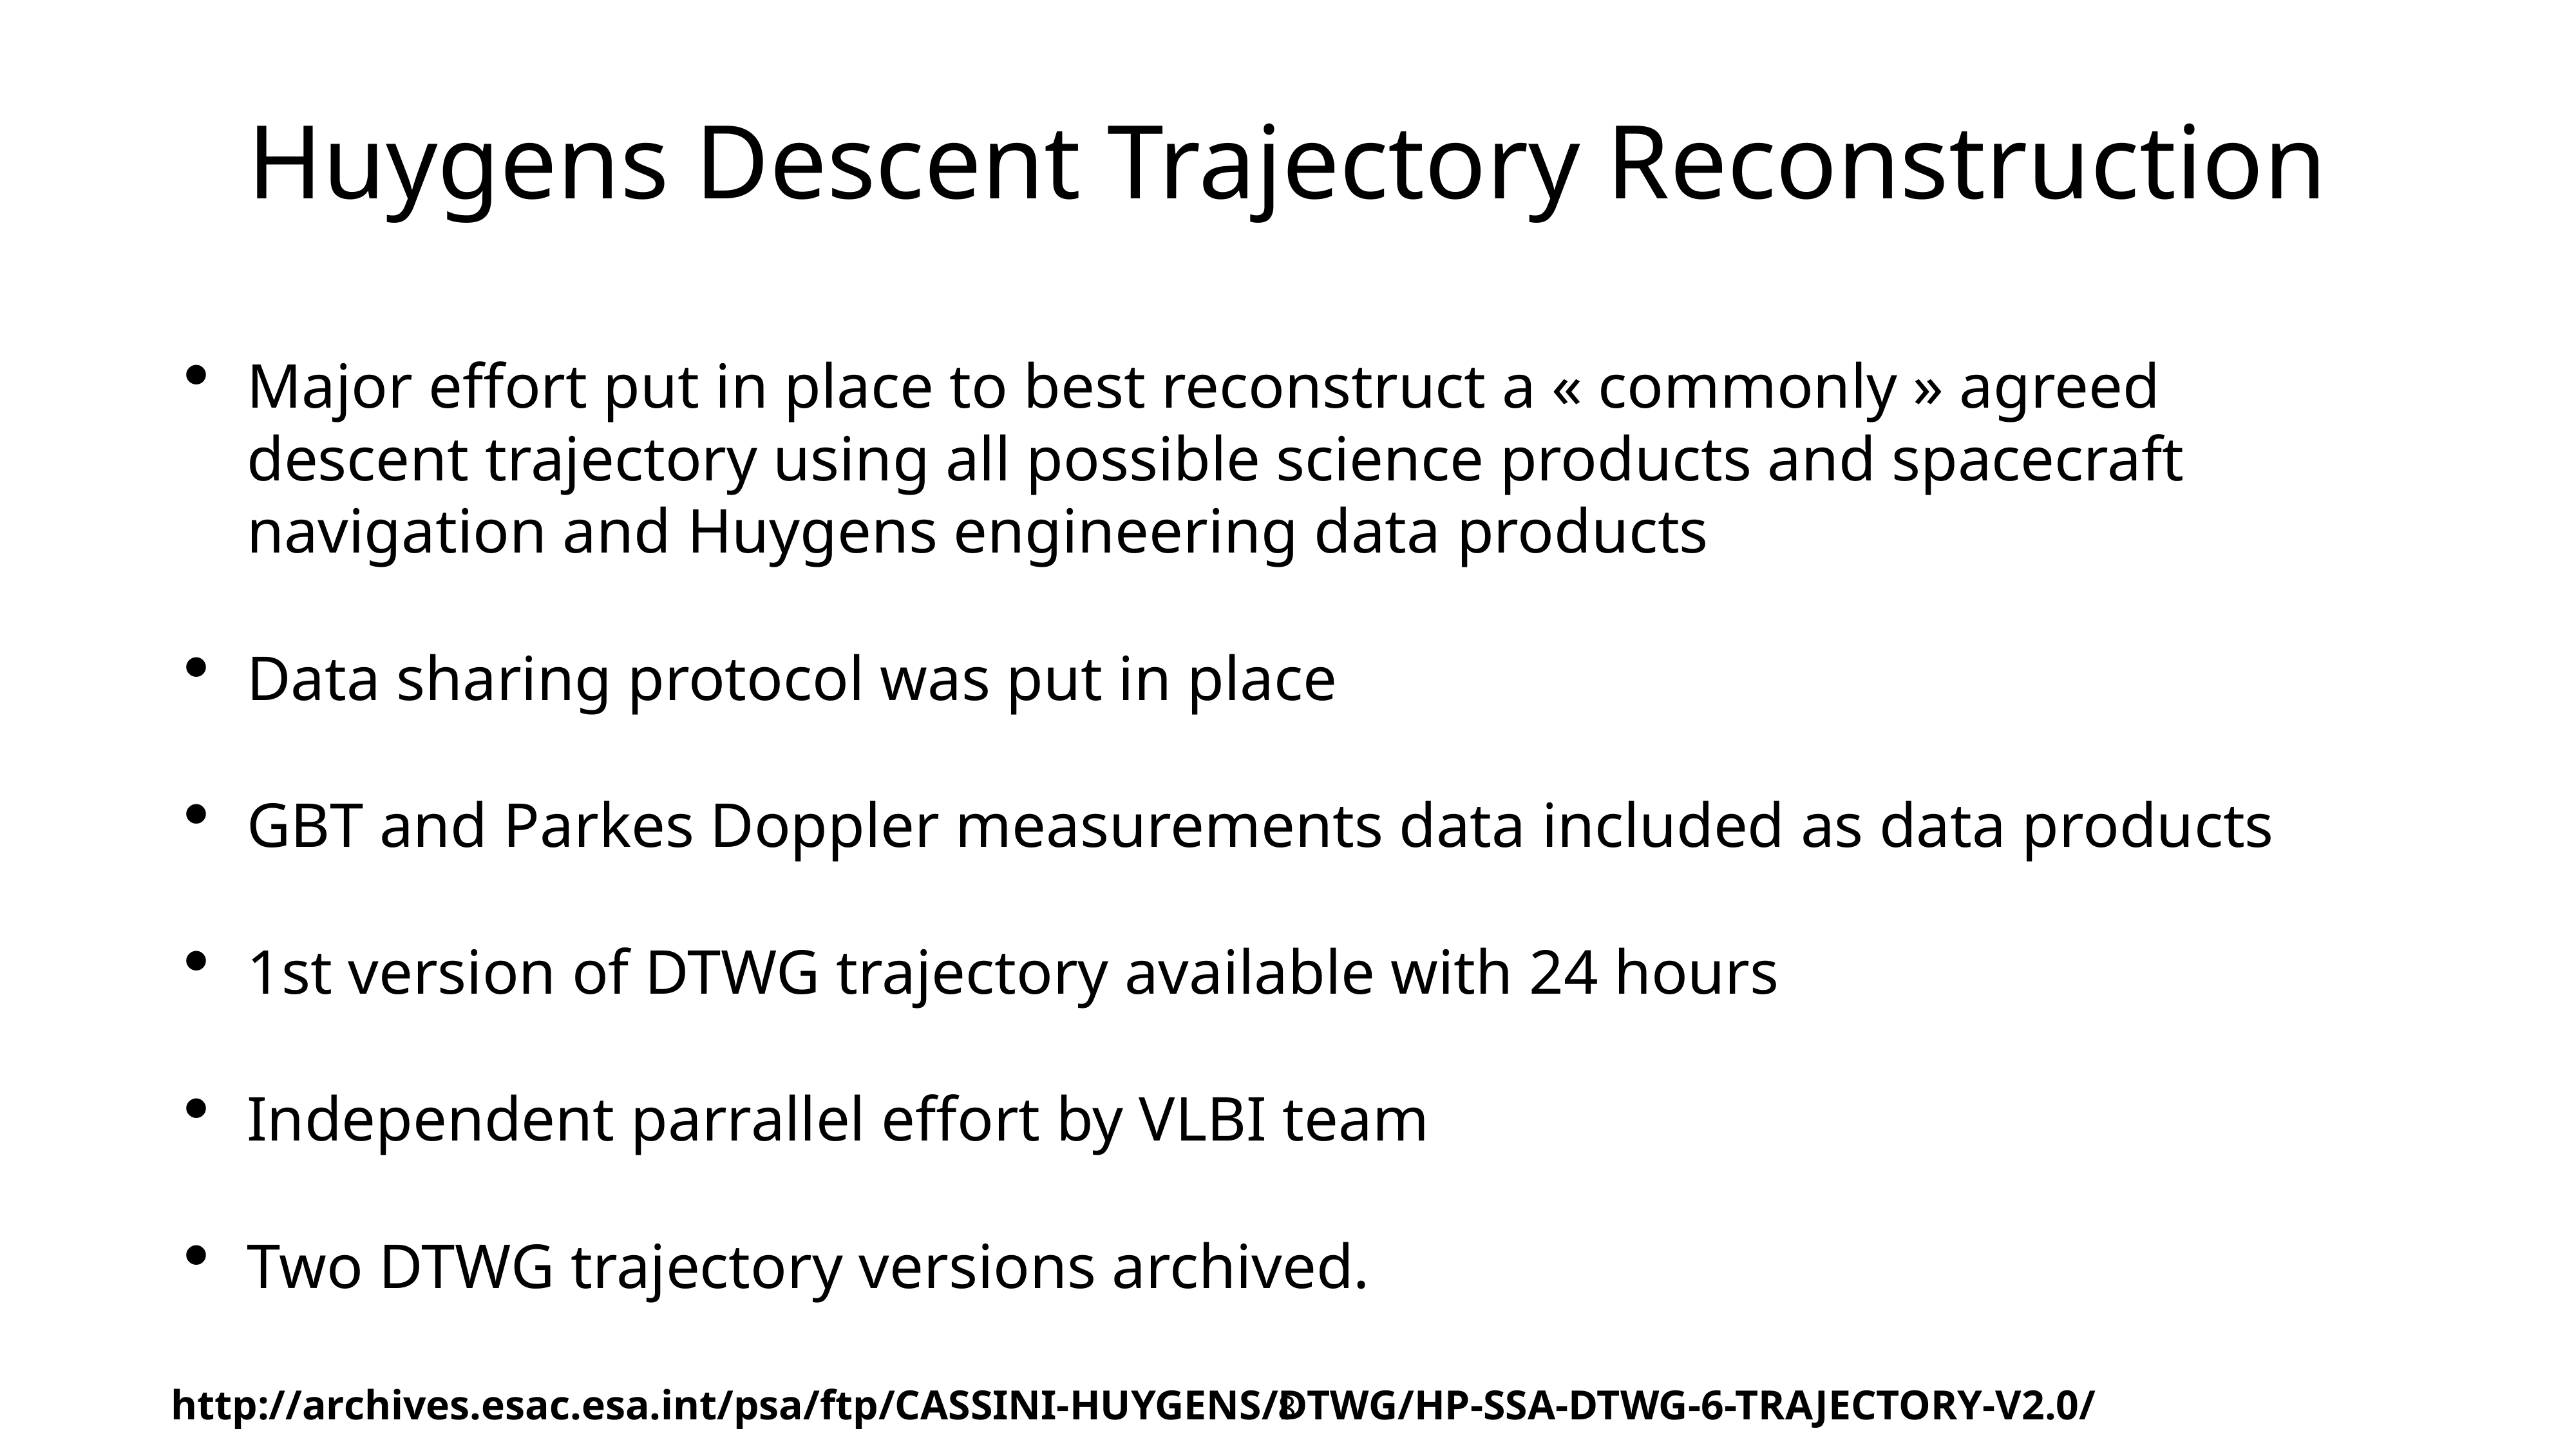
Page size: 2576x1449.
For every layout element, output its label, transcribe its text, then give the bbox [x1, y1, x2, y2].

slide_number 8 [1263, 1381, 1312, 1431]
list Major effort put in place to best reconstruct a « commonly » agreed descent trajectory using all possible science products and spacecraft navigation and Huygens engineering data products Data sharing protocol was put in place GBT and Parkes Doppler measurements data included as data products 1st version of DTWG trajectory available with 24 hours Independent parrallel effort by VLBI team Two DTWG trajectory versions archived. [178, 332, 2398, 1316]
text_box http://archives.esac.esa.int/psa/ftp/CASSINI-HUYGENS/DTWG/HP-SSA-DTWG-6-TRAJECTORY-V2.0/ [165, 1374, 2103, 1434]
title Huygens Descent Trajectory Reconstruction [178, 37, 2398, 279]
